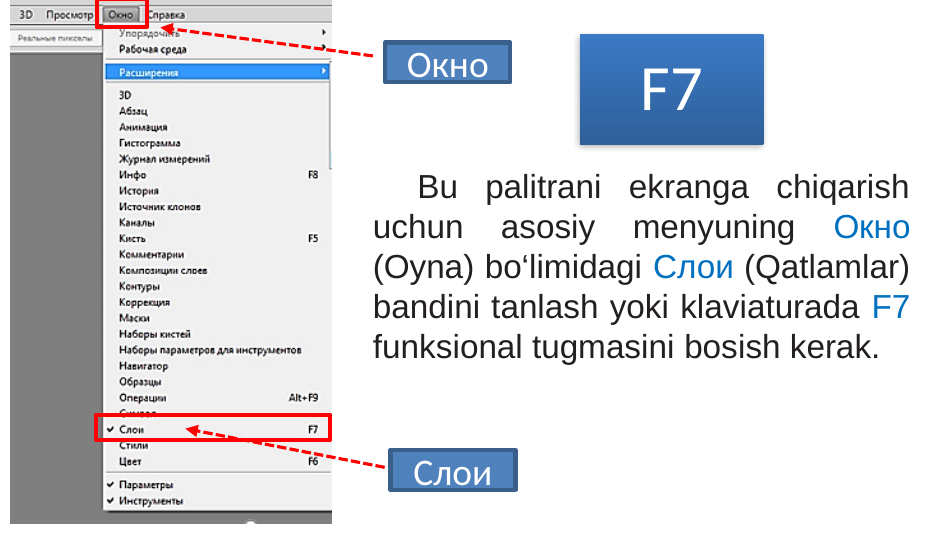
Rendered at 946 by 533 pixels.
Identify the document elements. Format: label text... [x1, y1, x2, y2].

picture [10, 0, 332, 524]
list Bu palitrani ekranga chiqarish uchun asosiy menyuning Окно (Oyna) bo‘limidagi Слои (Qatlamlar) bandini tanlash yoki klaviaturada F7 funksional tugmasini bosish kerak. [372, 165, 911, 368]
text_box Окно [383, 40, 512, 84]
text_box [185, 428, 385, 468]
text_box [160, 27, 374, 57]
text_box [535, 33, 814, 145]
text_box Слои [388, 448, 518, 492]
